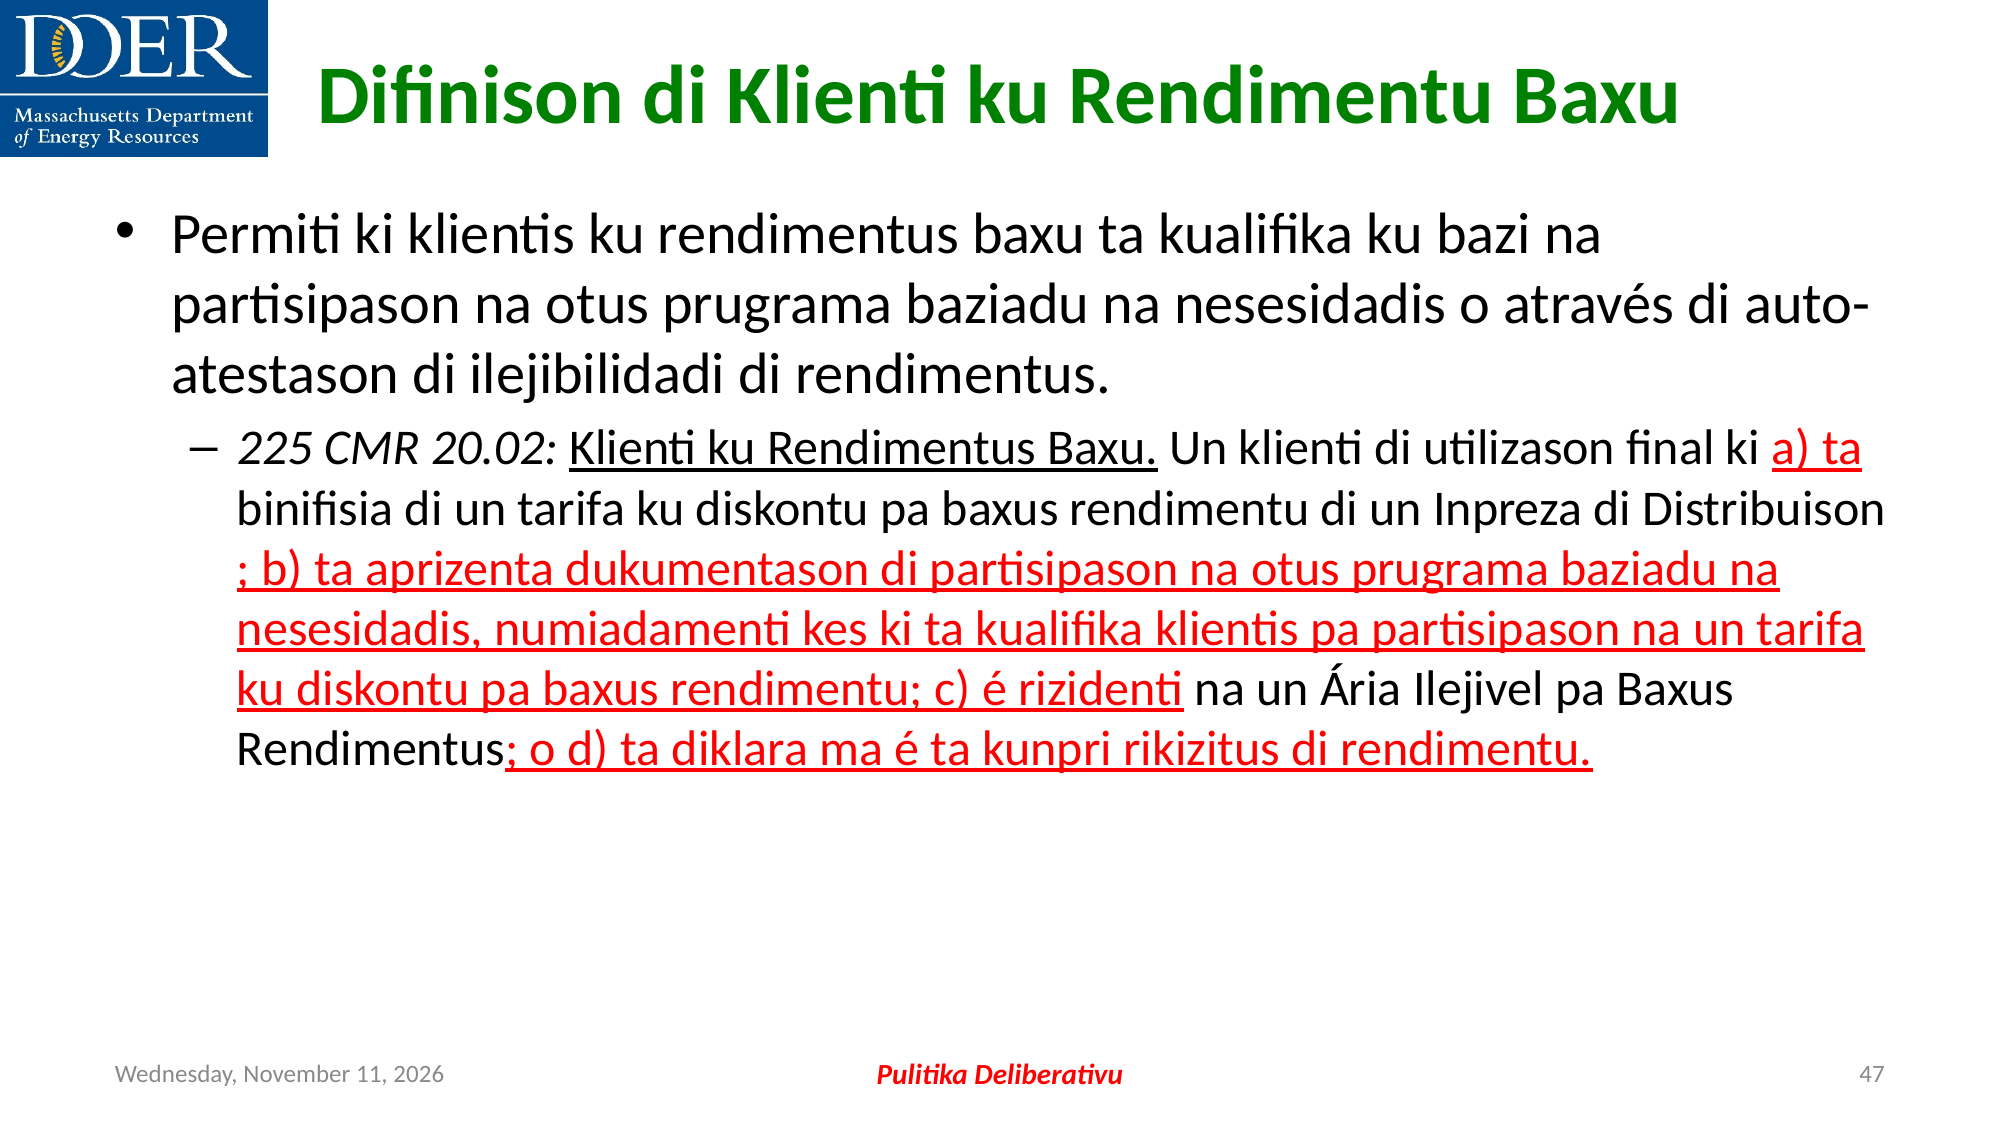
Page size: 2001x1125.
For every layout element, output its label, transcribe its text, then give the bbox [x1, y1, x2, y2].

footer Pulitika Deliberativu [683, 1042, 1317, 1103]
slide_number 47 [1433, 1042, 1900, 1103]
list Permiti ki klientis ku rendimentus baxu ta kualifika ku bazi na partisipason na otus prugrama baziadu na nesesidadis o através di auto-atestason di ilejibilidadi di rendimentus. 225 CMR 20.02: Klienti ku Rendimentus Baxu. Un klienti di utilizason final ki a) ta binifisia di un tarifa ku diskontu pa baxus rendimentu di un Inpreza di Distribuison ; b) ta aprizenta dukumentason di partisipason na otus prugrama baziadu na nesesidadis, numiadamenti kes ki ta kualifika klientis pa partisipason na un tarifa ku diskontu pa baxus rendimentu; c) é rizidenti na un Ária Ilejivel pa Baxus Rendimentus; o d) ta diklara ma é ta kunpri rikizitus di rendimentu. [99, 187, 1902, 1043]
title Difinison di Klienti ku Rendimentu Baxu [99, 24, 1900, 155]
picture [0, 0, 268, 157]
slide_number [99, 1042, 567, 1103]
